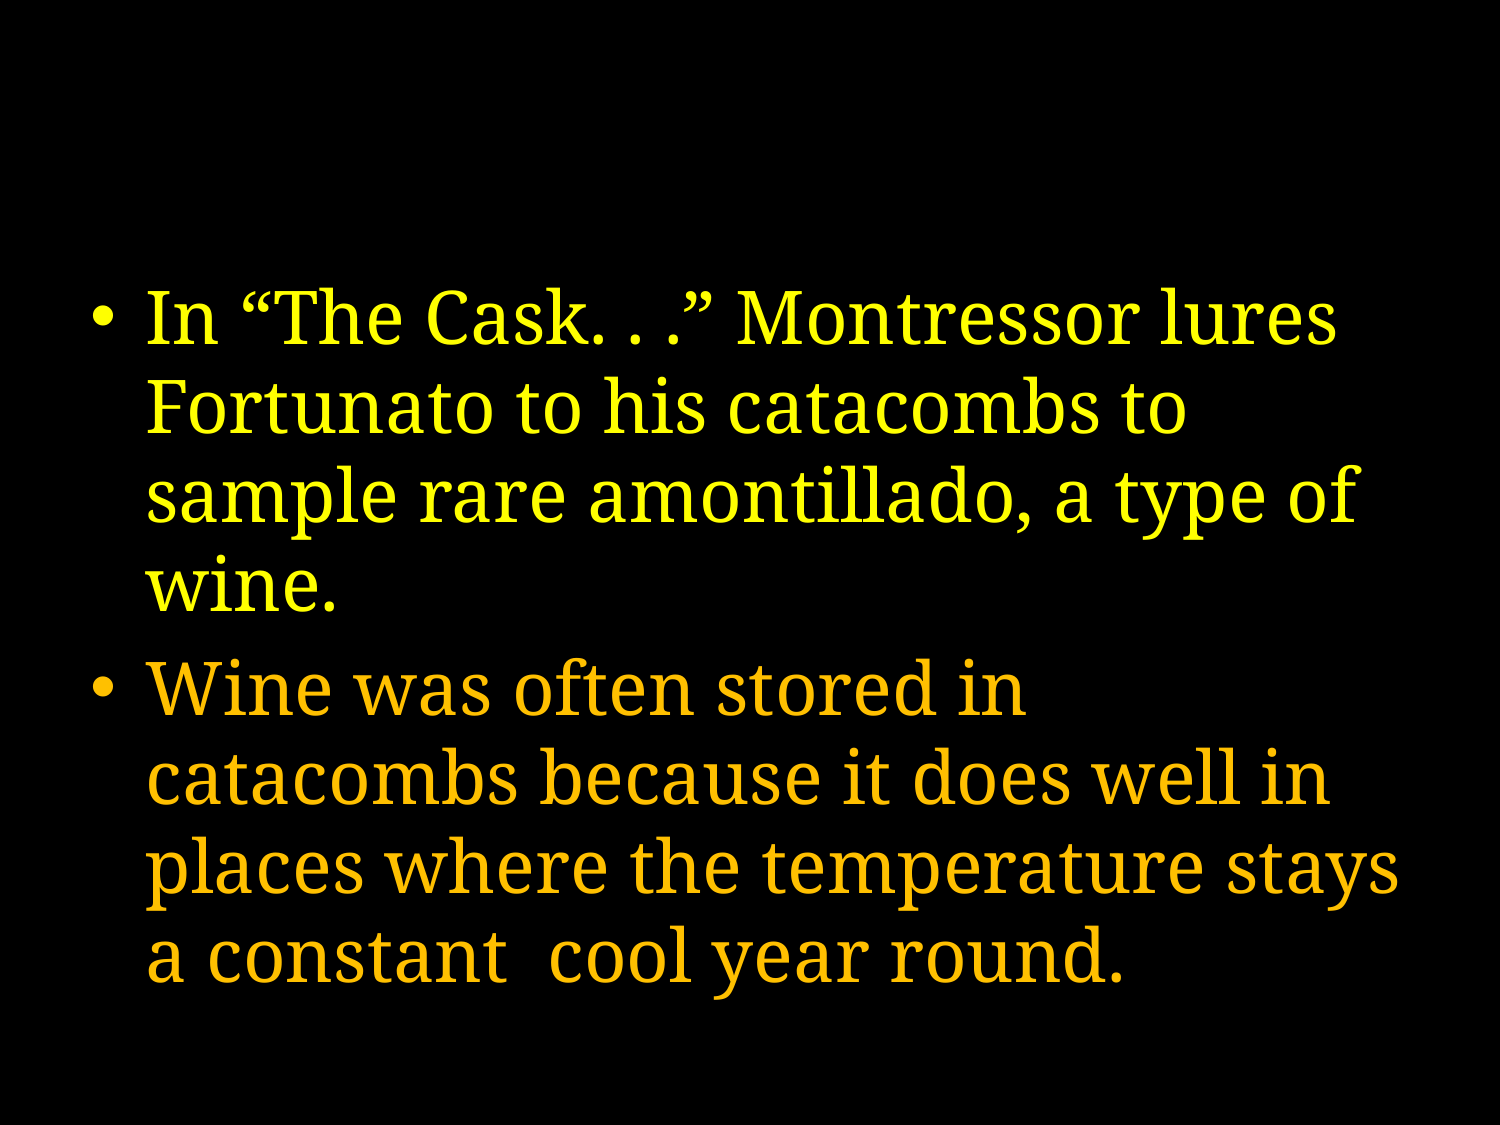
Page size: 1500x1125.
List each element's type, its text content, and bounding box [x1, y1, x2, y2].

list In “The Cask. . .” Montressor lures Fortunato to his catacombs to sample rare amontillado, a type of wine. Wine was often stored in catacombs because it does well in places where the temperature stays a constant cool year round. [75, 262, 1425, 1005]
